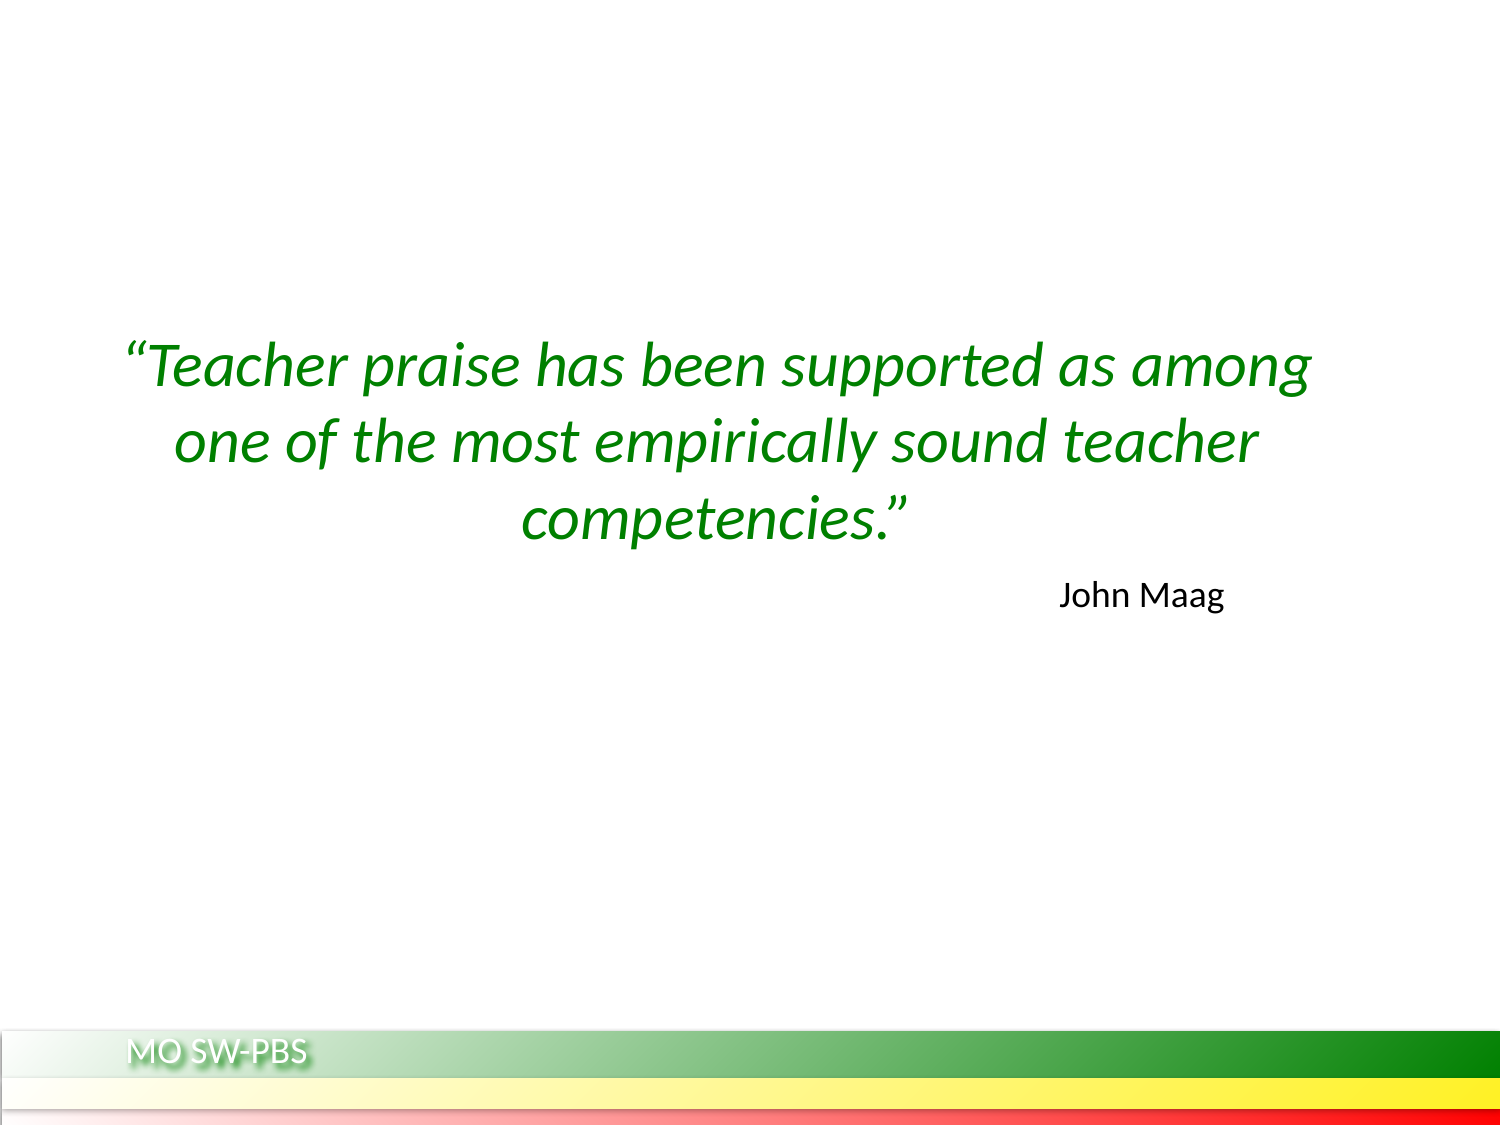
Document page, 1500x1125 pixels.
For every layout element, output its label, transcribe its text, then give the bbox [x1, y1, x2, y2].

text_box John Maag [958, 562, 1240, 623]
list “Teacher praise has been supported as among one of the most empirically sound teacher competencies.” [75, 314, 1361, 563]
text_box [1, 1018, 1500, 1125]
